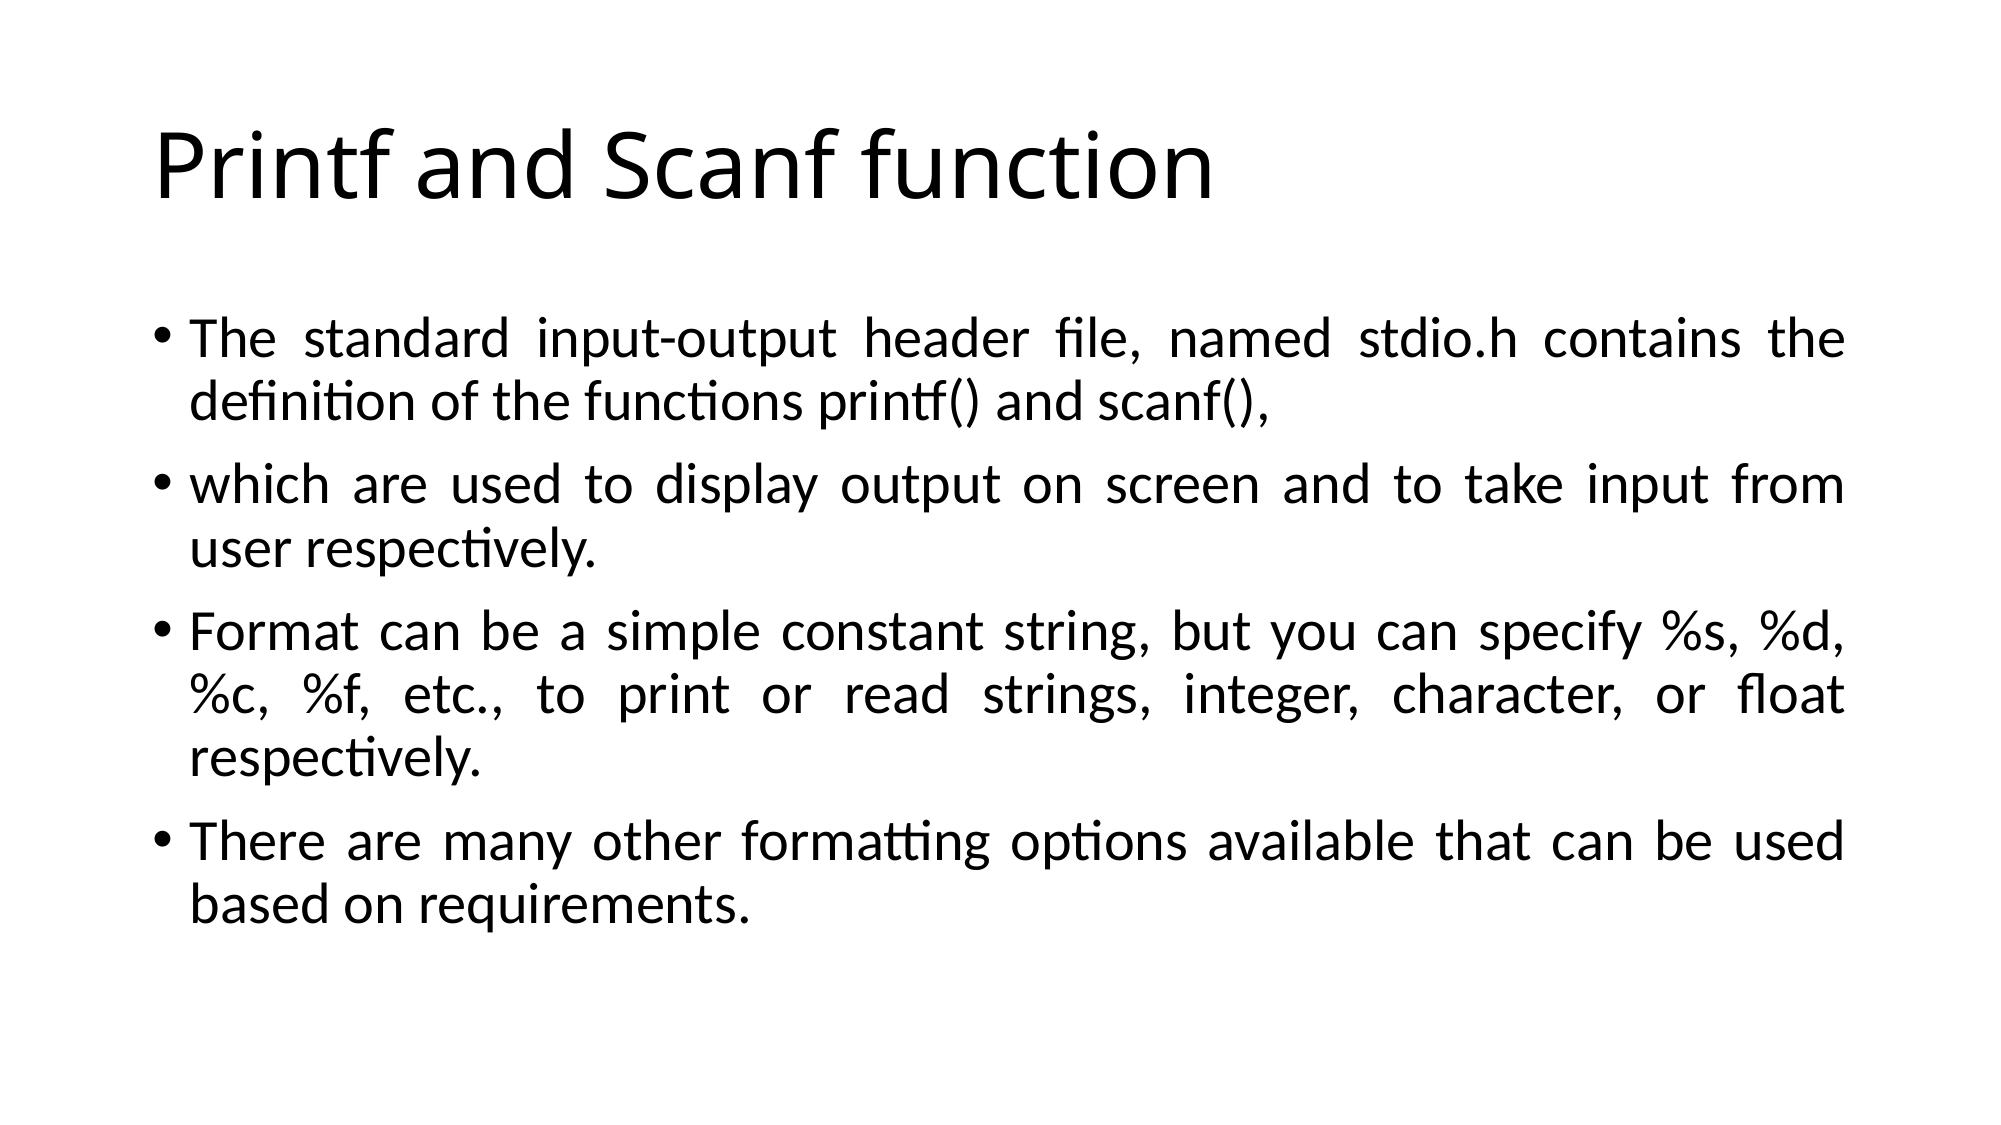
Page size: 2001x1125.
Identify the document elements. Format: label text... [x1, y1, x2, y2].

list The standard input-output header file, named stdio.h contains the definition of the functions printf() and scanf(), which are used to display output on screen and to take input from user respectively. Format can be a simple constant string, but you can specify %s, %d, %c, %f, etc., to print or read strings, integer, character, or float respectively. There are many other formatting options available that can be used based on requirements. [137, 299, 1863, 1014]
title Printf and Scanf function [137, 59, 1863, 278]
